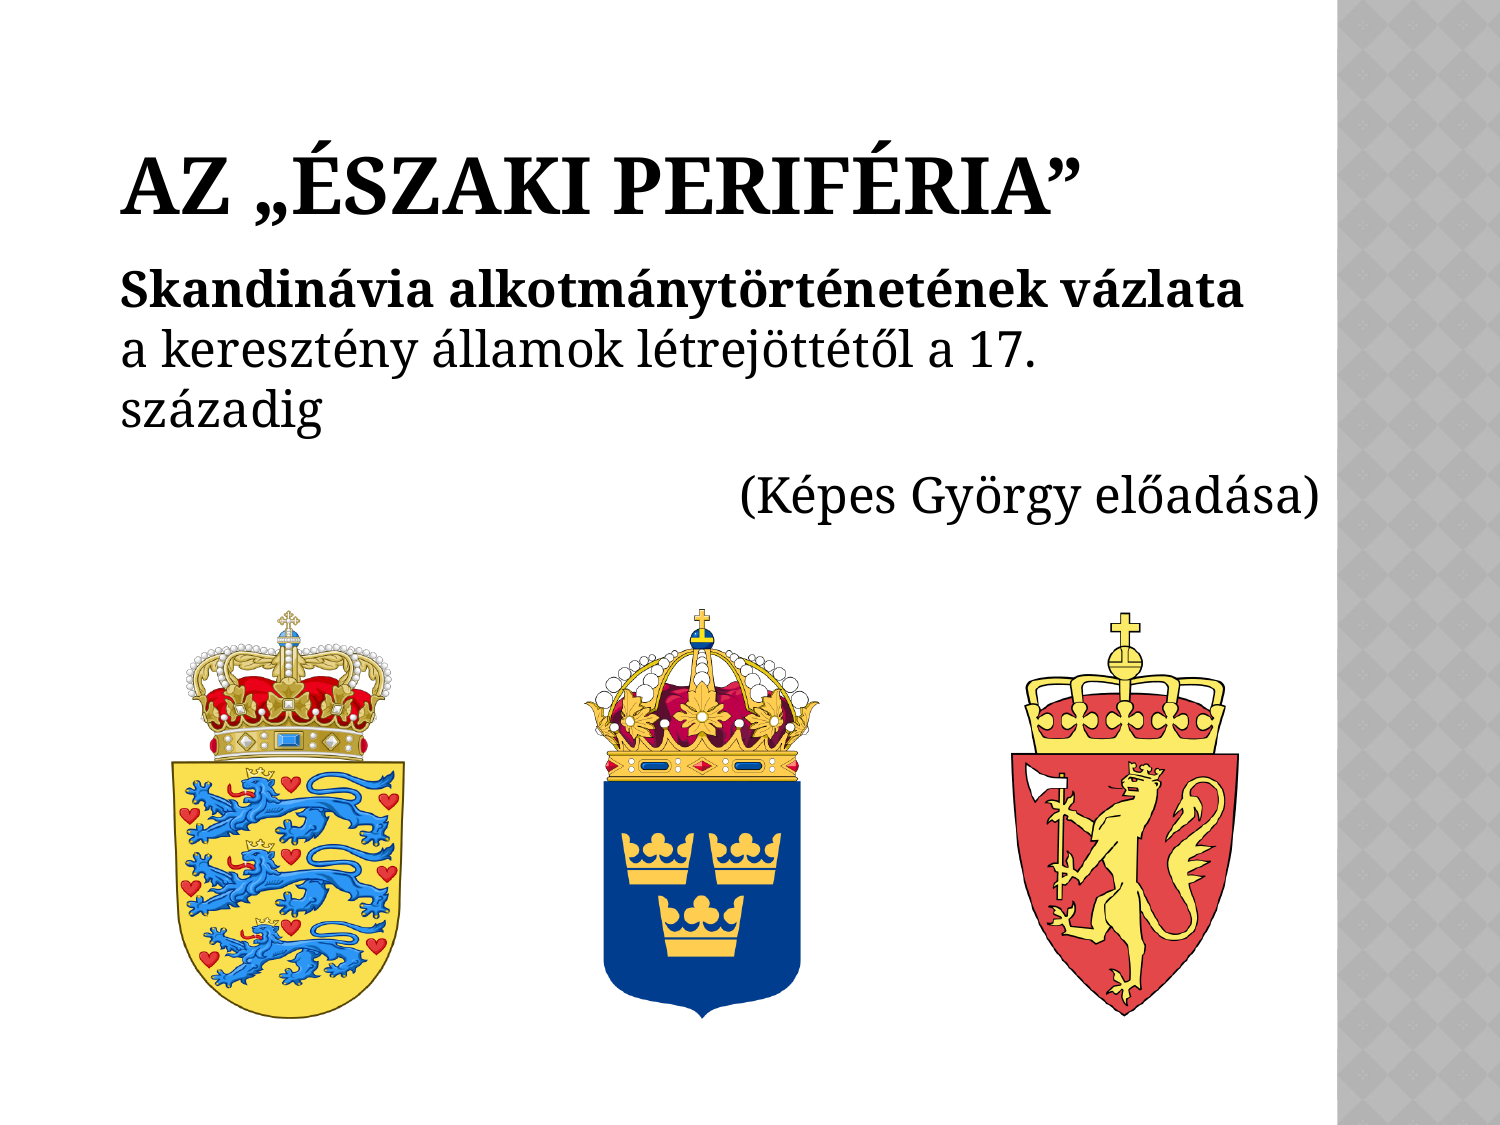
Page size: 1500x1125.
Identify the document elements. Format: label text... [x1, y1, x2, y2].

picture [584, 609, 820, 1019]
text_box (Képes György előadása) [585, 456, 1336, 531]
picture [170, 609, 406, 1019]
picture [1009, 609, 1240, 1019]
title Az „északi periféria” [112, 35, 1388, 325]
text_box Skandinávia alkotmánytörténetének vázlata a keresztény államok létrejöttétől a 17. századig [105, 250, 1266, 446]
